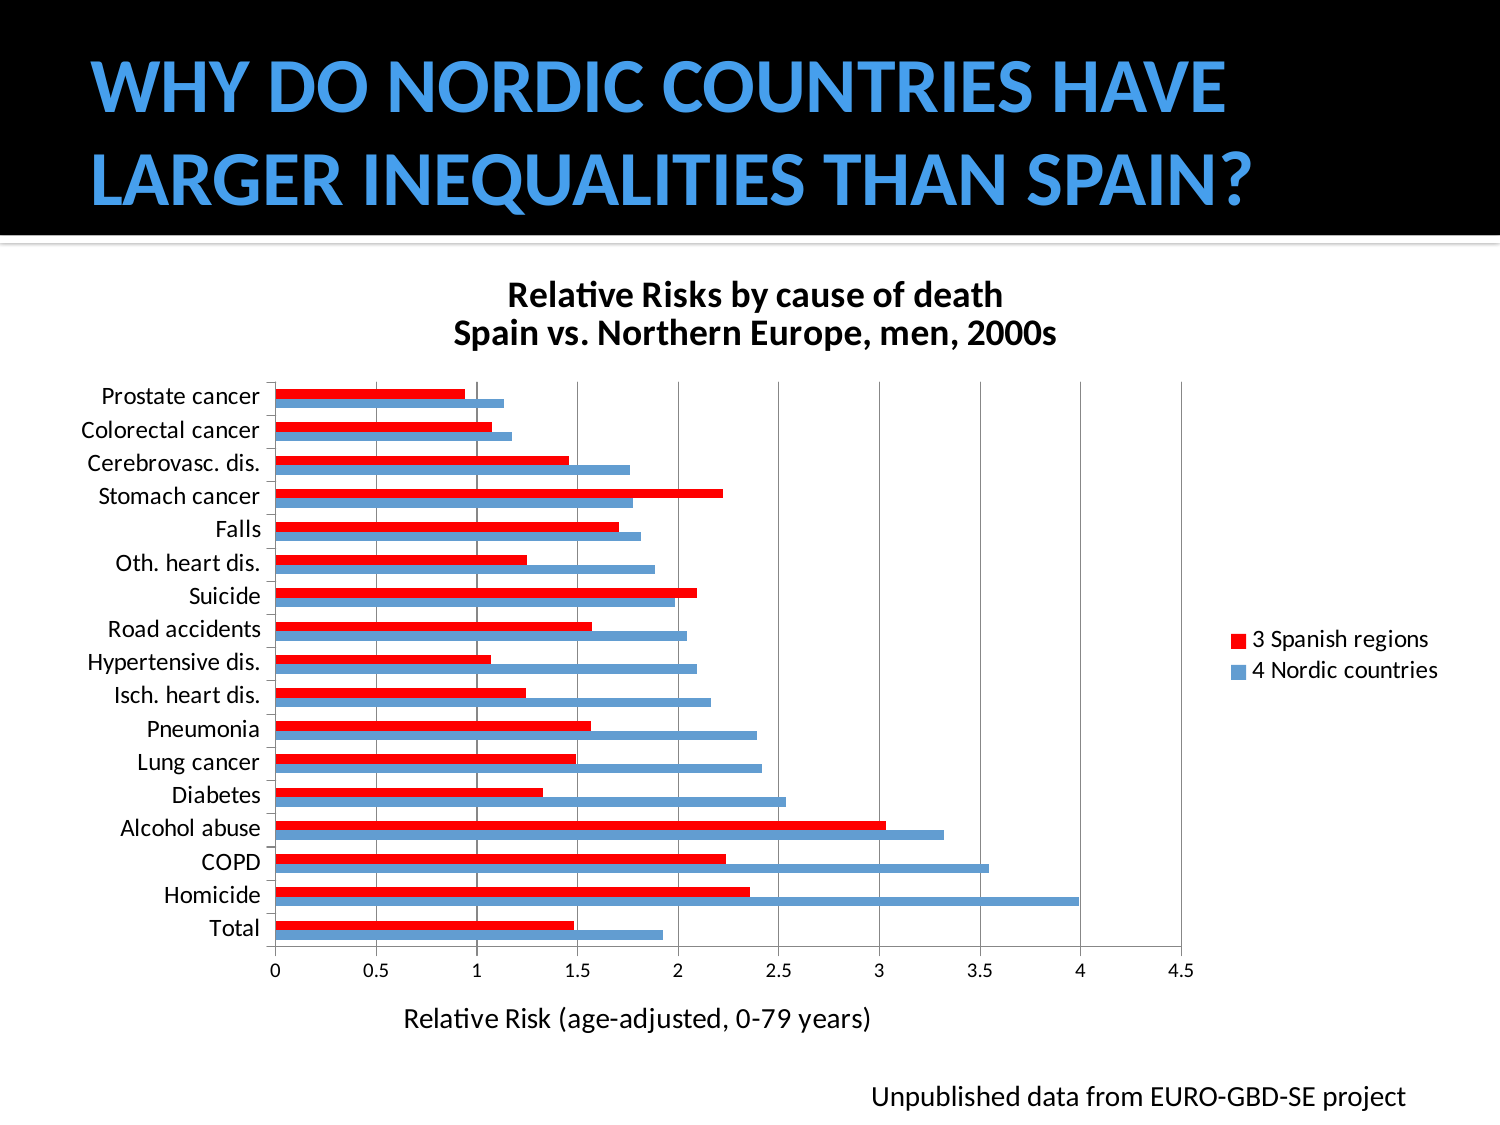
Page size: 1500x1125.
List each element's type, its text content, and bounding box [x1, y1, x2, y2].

title WHY DO NORDIC COUNTRIES HAVE LARGER INEQUALITIES THAN SPAIN? [75, 24, 1425, 231]
text_box Unpublished data from EURO-GBD-SE project [856, 1079, 1424, 1121]
chart [53, 243, 1459, 1071]
